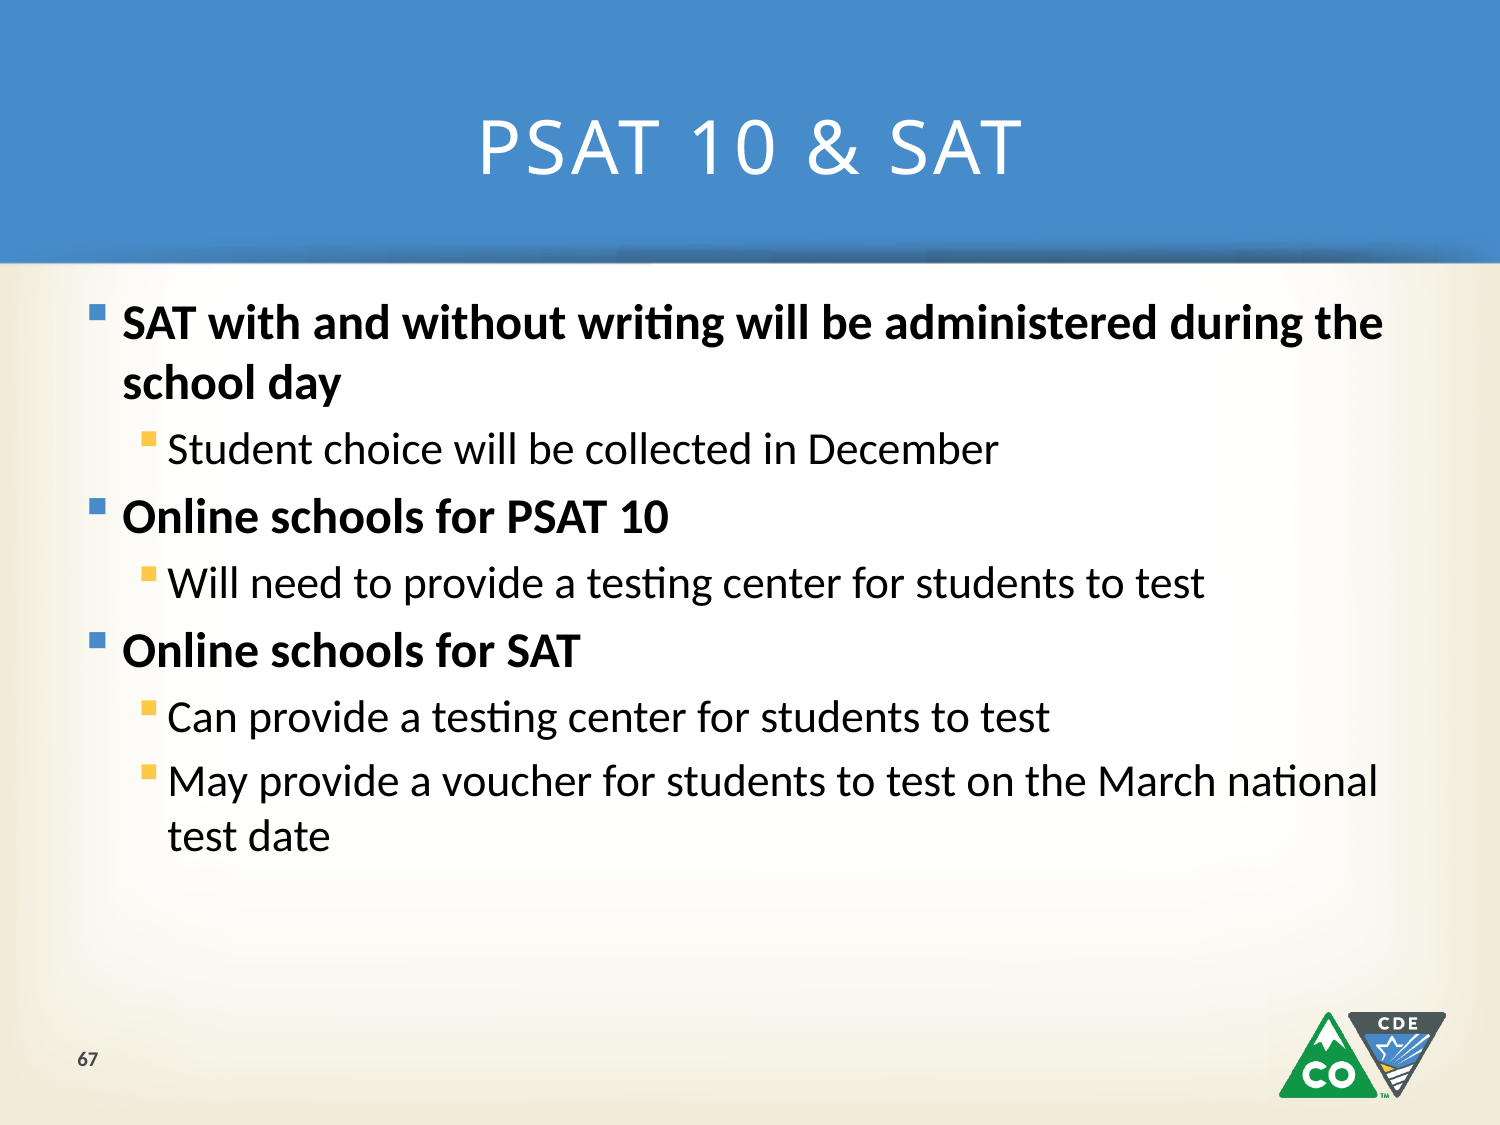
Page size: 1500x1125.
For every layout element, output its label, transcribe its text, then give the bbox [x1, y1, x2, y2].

list SAT with and without writing will be administered during the school day Student choice will be collected in December Online schools for PSAT 10 Will need to provide a testing center for students to test Online schools for SAT Can provide a testing center for students to test May provide a voucher for students to test on the March national test date [62, 281, 1442, 1005]
picture [0, 0, 1500, 1125]
footer 67 [62, 1027, 538, 1088]
title PSAT 10 & SAT [62, 58, 1438, 232]
